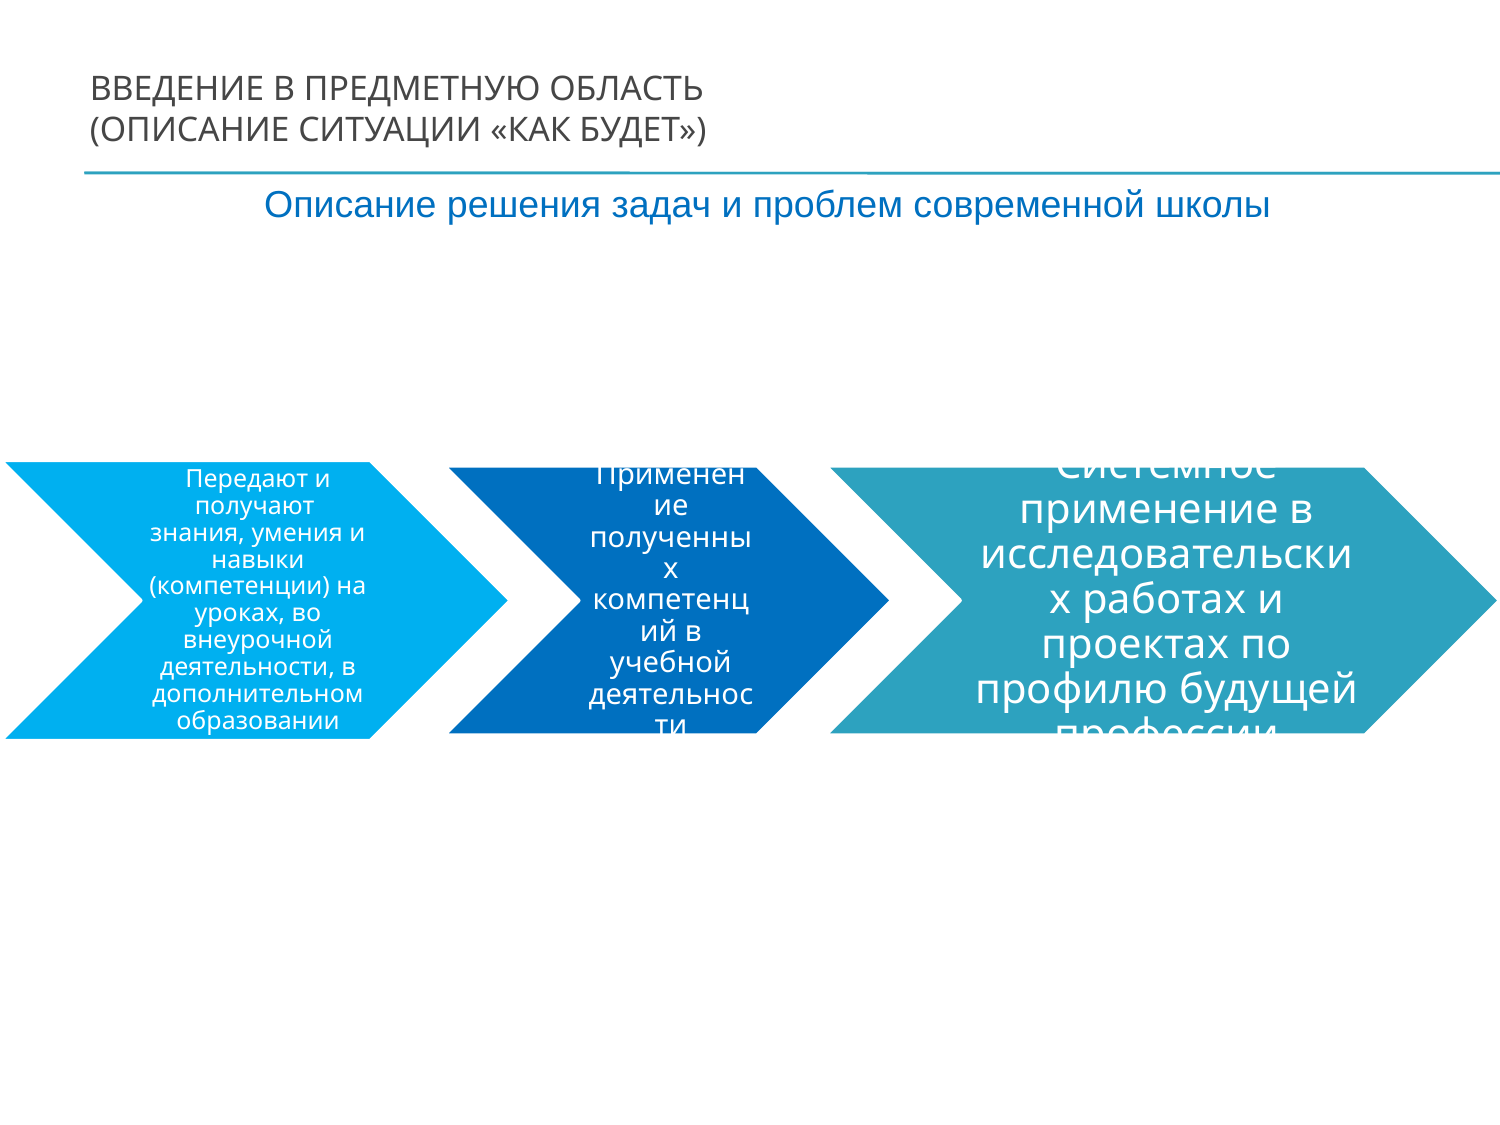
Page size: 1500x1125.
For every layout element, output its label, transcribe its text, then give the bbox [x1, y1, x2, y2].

text_box Описание решения задач и проблем современной школы [76, 197, 1459, 233]
title Введение в предметную область (описание ситуации «как БУДЕТ») [75, 58, 1500, 197]
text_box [0, 266, 1500, 935]
